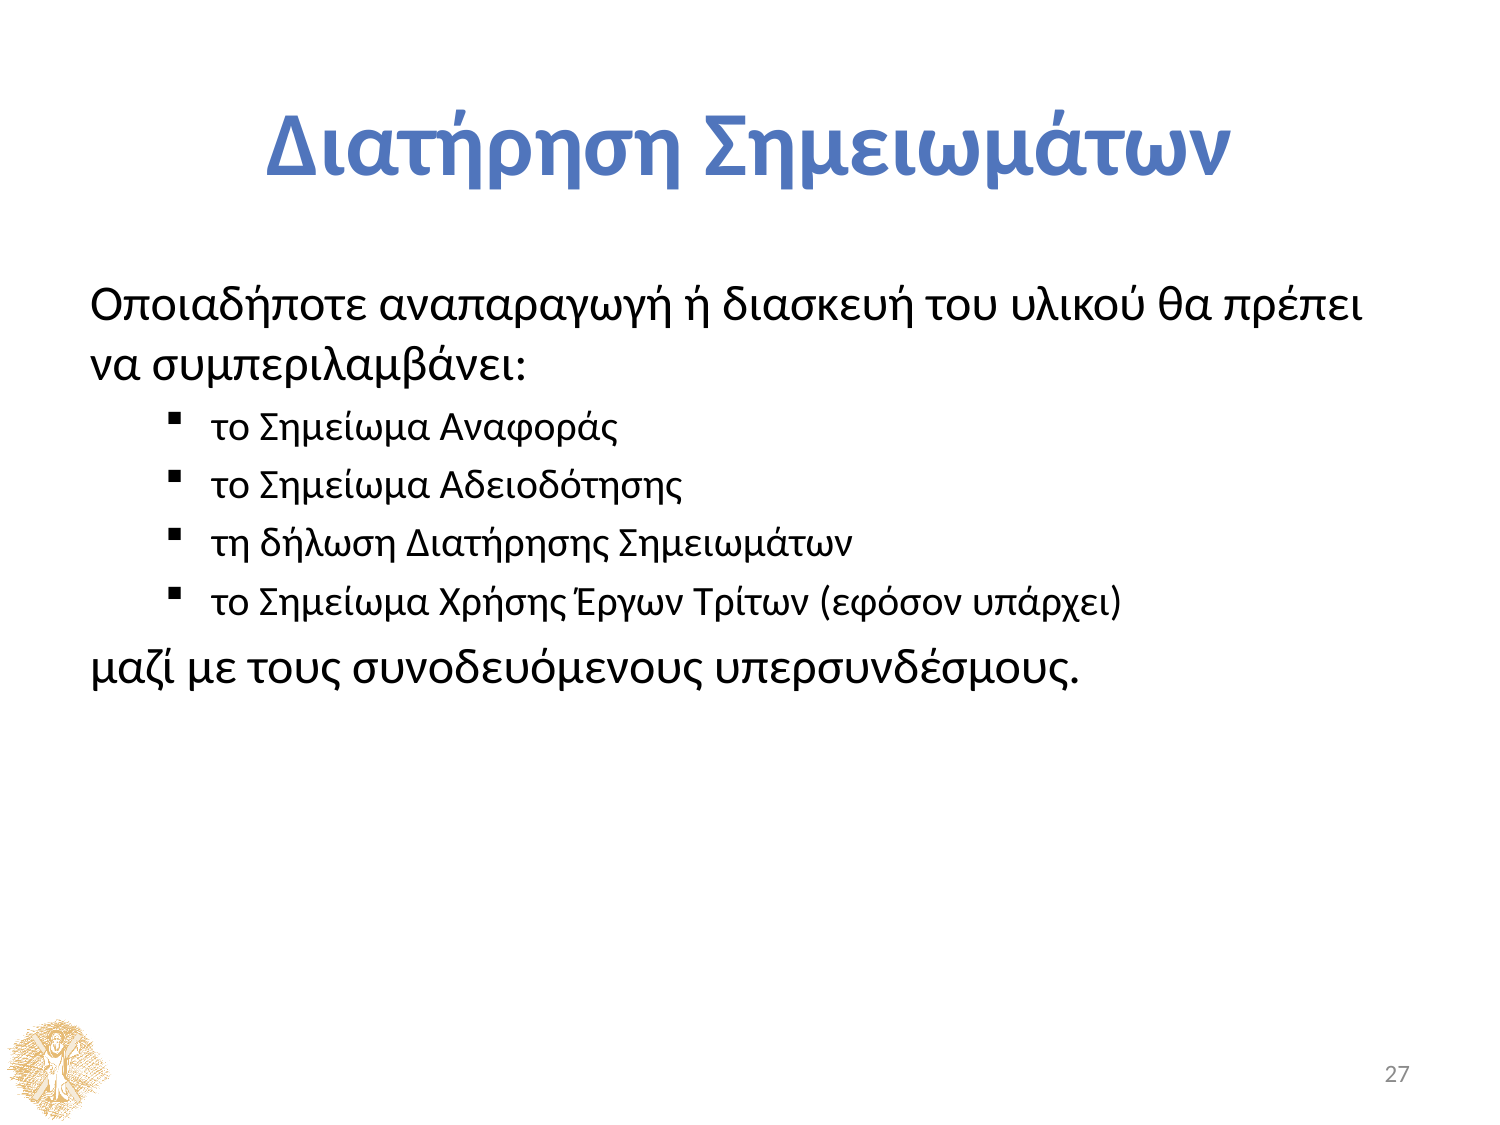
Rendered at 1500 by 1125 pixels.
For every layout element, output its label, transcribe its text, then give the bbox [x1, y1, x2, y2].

slide_number 27 [1074, 1042, 1425, 1103]
list Οποιαδήποτε αναπαραγωγή ή διασκευή του υλικού θα πρέπει να συμπεριλαμβάνει: το Σημείωμα Αναφοράς το Σημείωμα Αδειοδότησης τη δήλωση Διατήρησης Σημειωμάτων το Σημείωμα Χρήσης Έργων Τρίτων (εφόσον υπάρχει) μαζί με τους συνοδευόμενους υπερσυνδέσμους. [75, 262, 1425, 1005]
picture [0, 1009, 120, 1125]
title Διατήρηση Σημειωμάτων [75, 45, 1425, 233]
